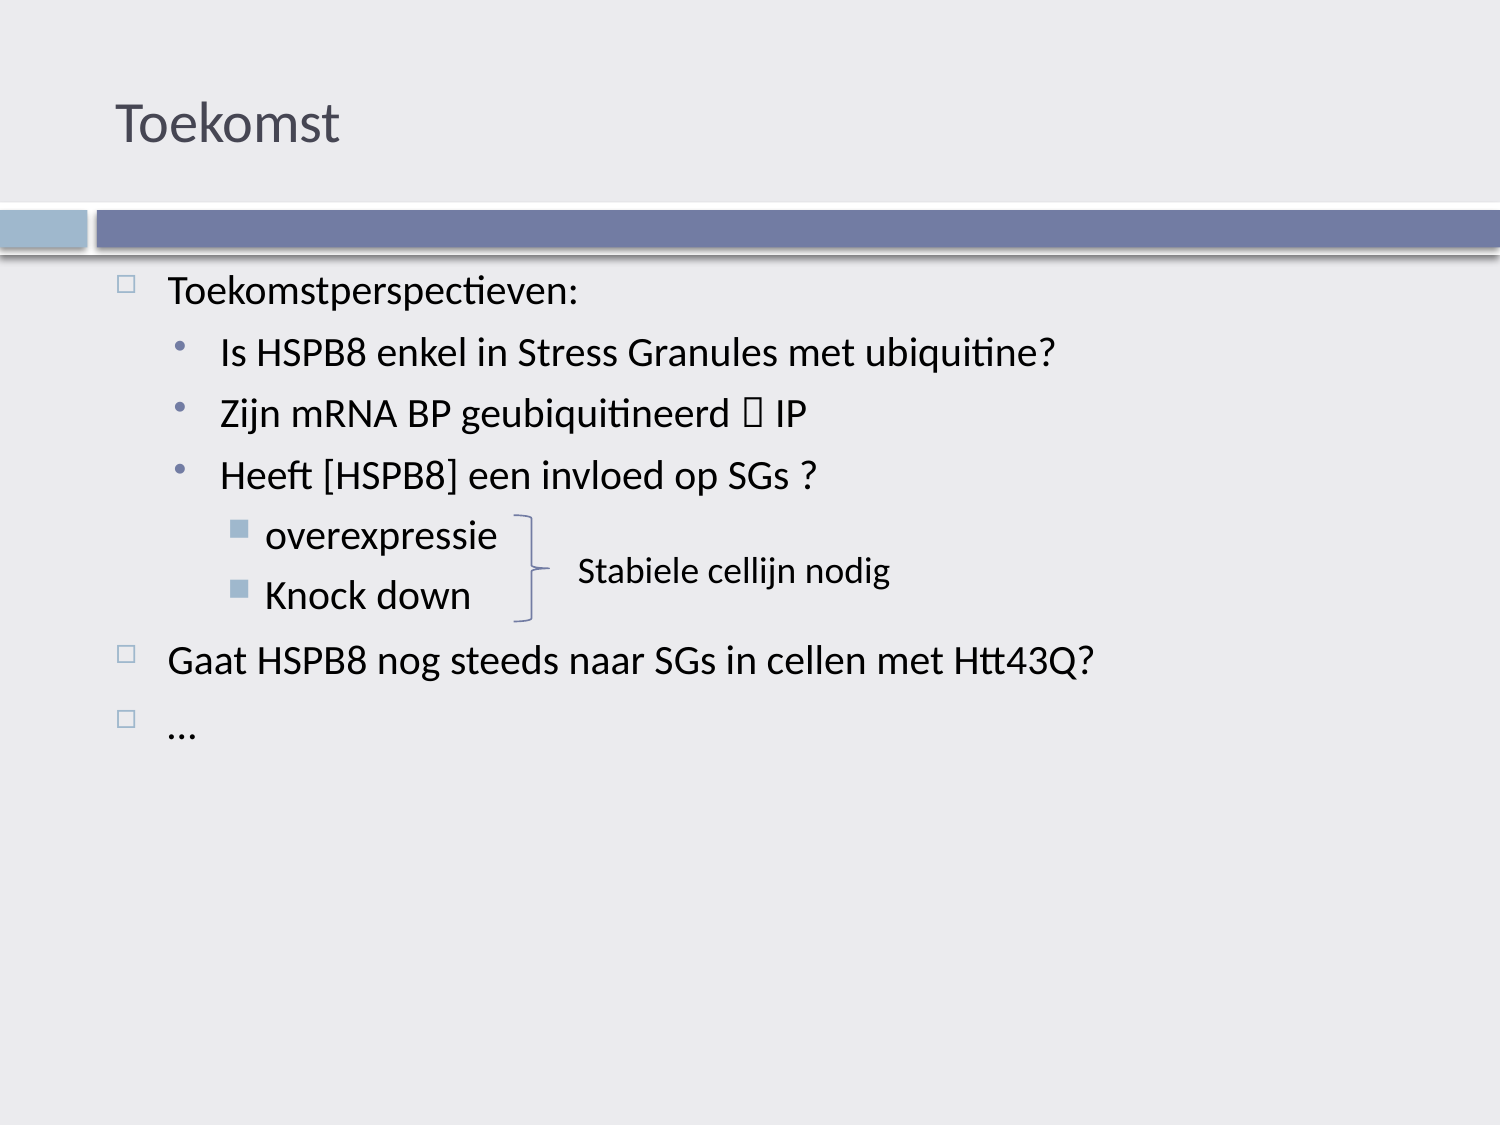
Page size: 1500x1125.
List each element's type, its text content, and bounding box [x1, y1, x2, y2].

text_box [513, 514, 550, 623]
list Toekomstperspectieven: Is HSPB8 enkel in Stress Granules met ubiquitine? Zijn mRNA BP geubiquitineerd  IP Heeft [HSPB8] een invloed op SGs ? overexpressie Knock down Gaat HSPB8 nog steeds naar SGs in cellen met Htt43Q? … [100, 255, 1438, 1000]
title Toekomst [100, 37, 1438, 200]
text_box Stabiele cellijn nodig [563, 538, 906, 599]
